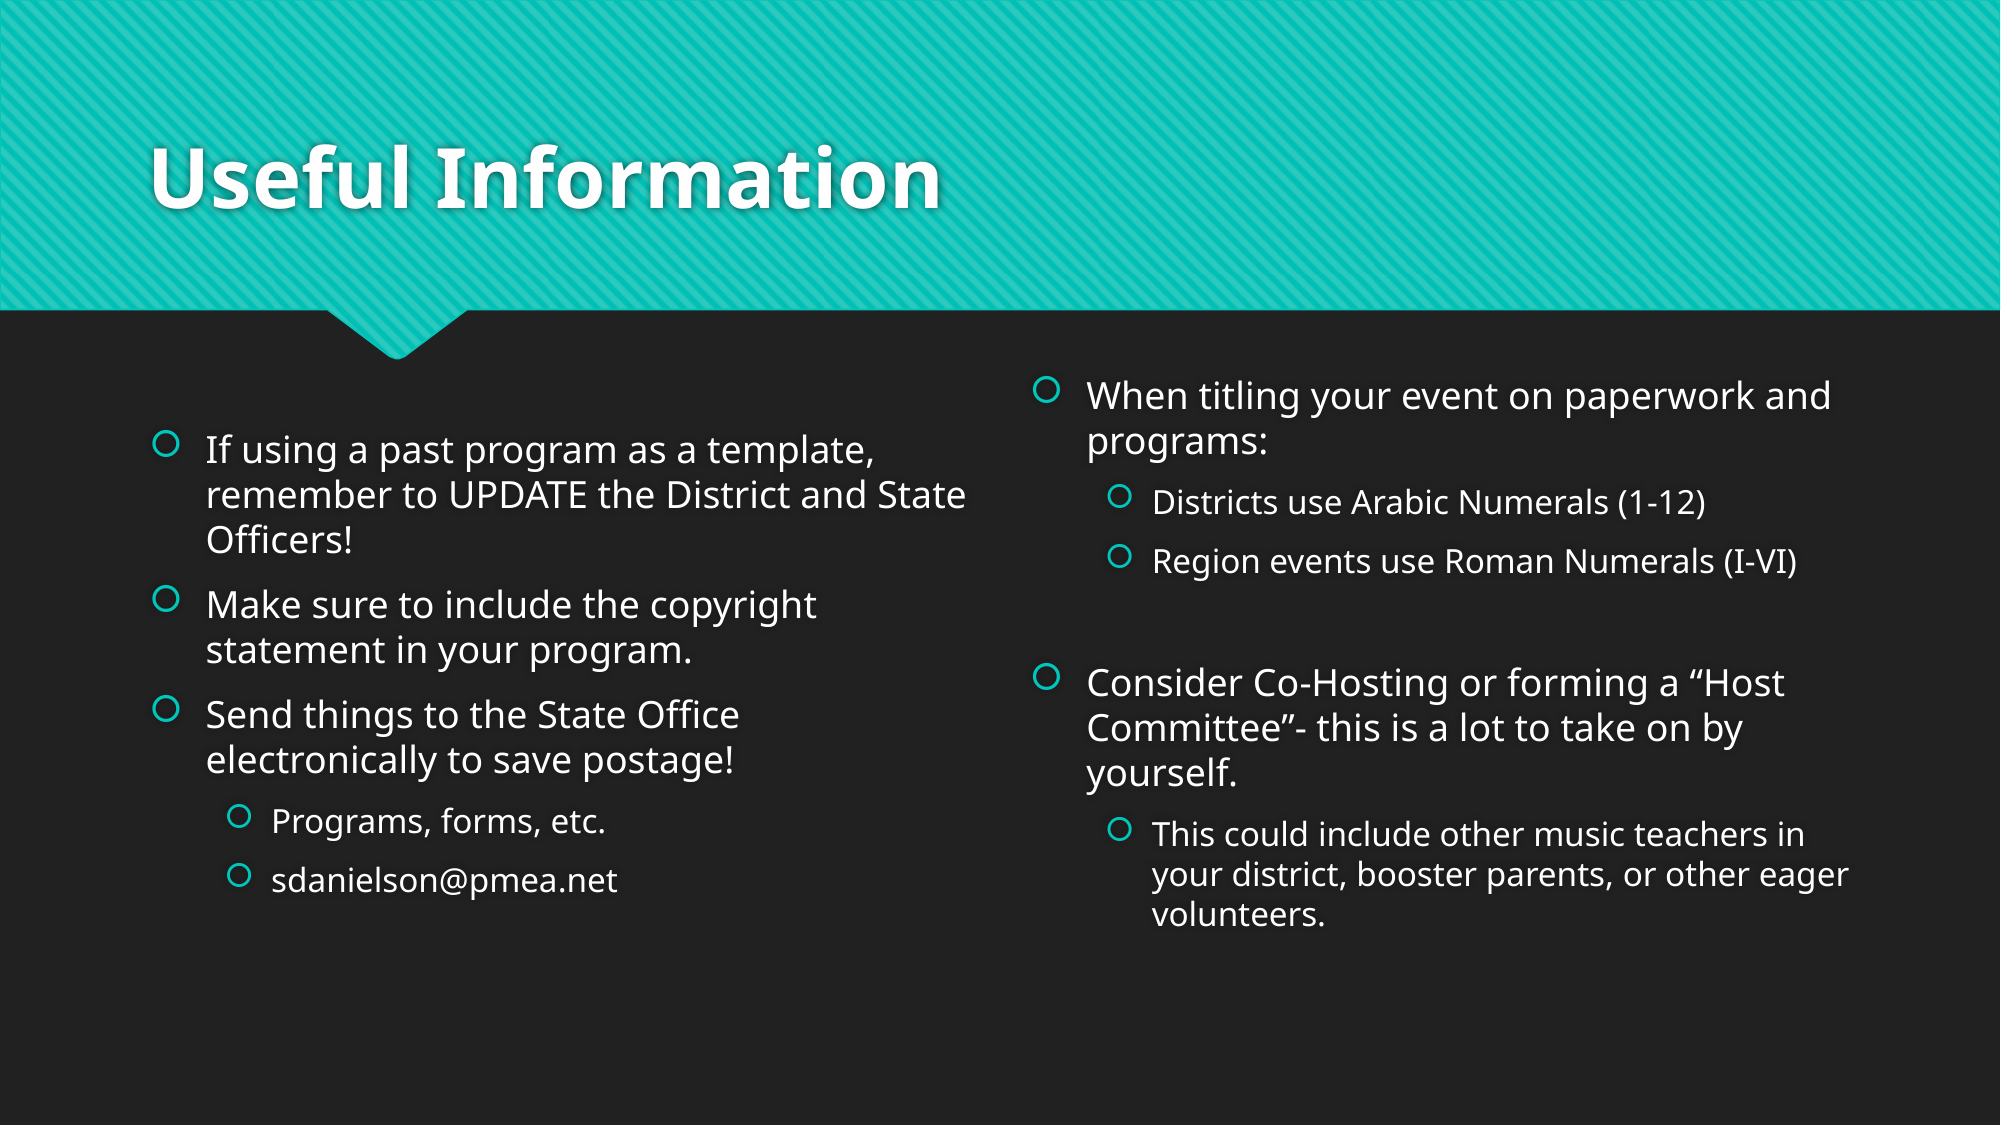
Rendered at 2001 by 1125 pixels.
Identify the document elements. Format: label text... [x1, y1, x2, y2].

title Useful Information [132, 73, 1868, 233]
list When titling your event on paperwork and programs: Districts use Arabic Numerals (1-12) Region events use Roman Numerals (I-VI) Consider Co-Hosting or forming a “Host Committee”- this is a lot to take on by yourself. This could include other music teachers in your district, booster parents, or other eager volunteers. [1014, 364, 1868, 962]
list If using a past program as a template, remember to UPDATE the District and State Officers! Make sure to include the copyright statement in your program. Send things to the State Office electronically to save postage! Programs, forms, etc. sdanielson@pmea.net [134, 364, 985, 962]
